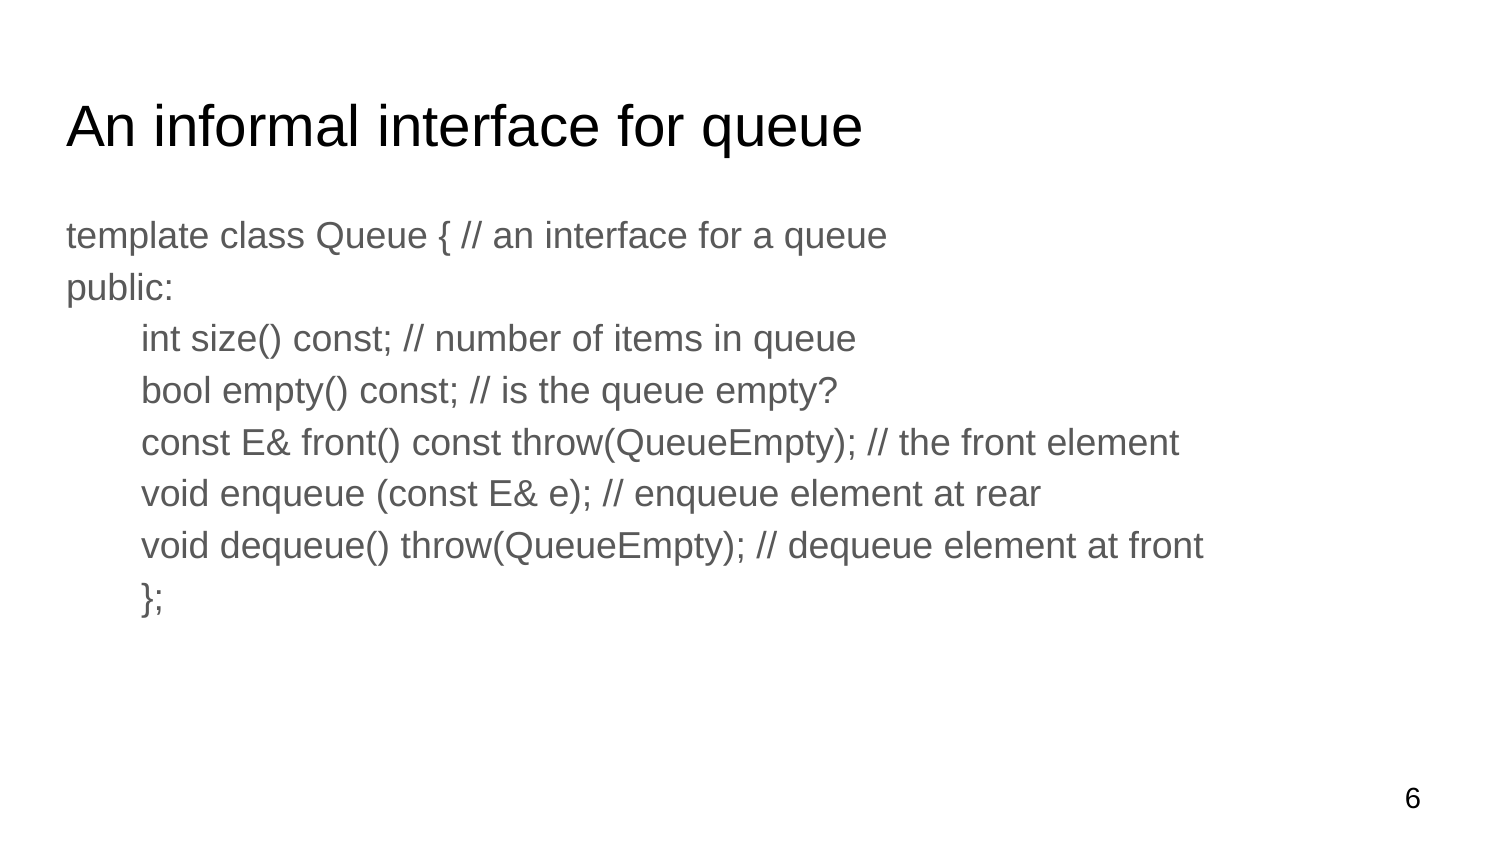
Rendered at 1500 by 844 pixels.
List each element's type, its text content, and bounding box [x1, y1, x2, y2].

slide_number ‹#› [1389, 764, 1480, 830]
title An informal interface for queue [51, 72, 1449, 167]
list template class Queue { // an interface for a queue public: int size() const; // number of items in queue bool empty() const; // is the queue empty? const E& front() const throw(QueueEmpty); // the front element void enqueue (const E& e); // enqueue element at rear void dequeue() throw(QueueEmpty); // dequeue element at front }; [51, 189, 1449, 750]
